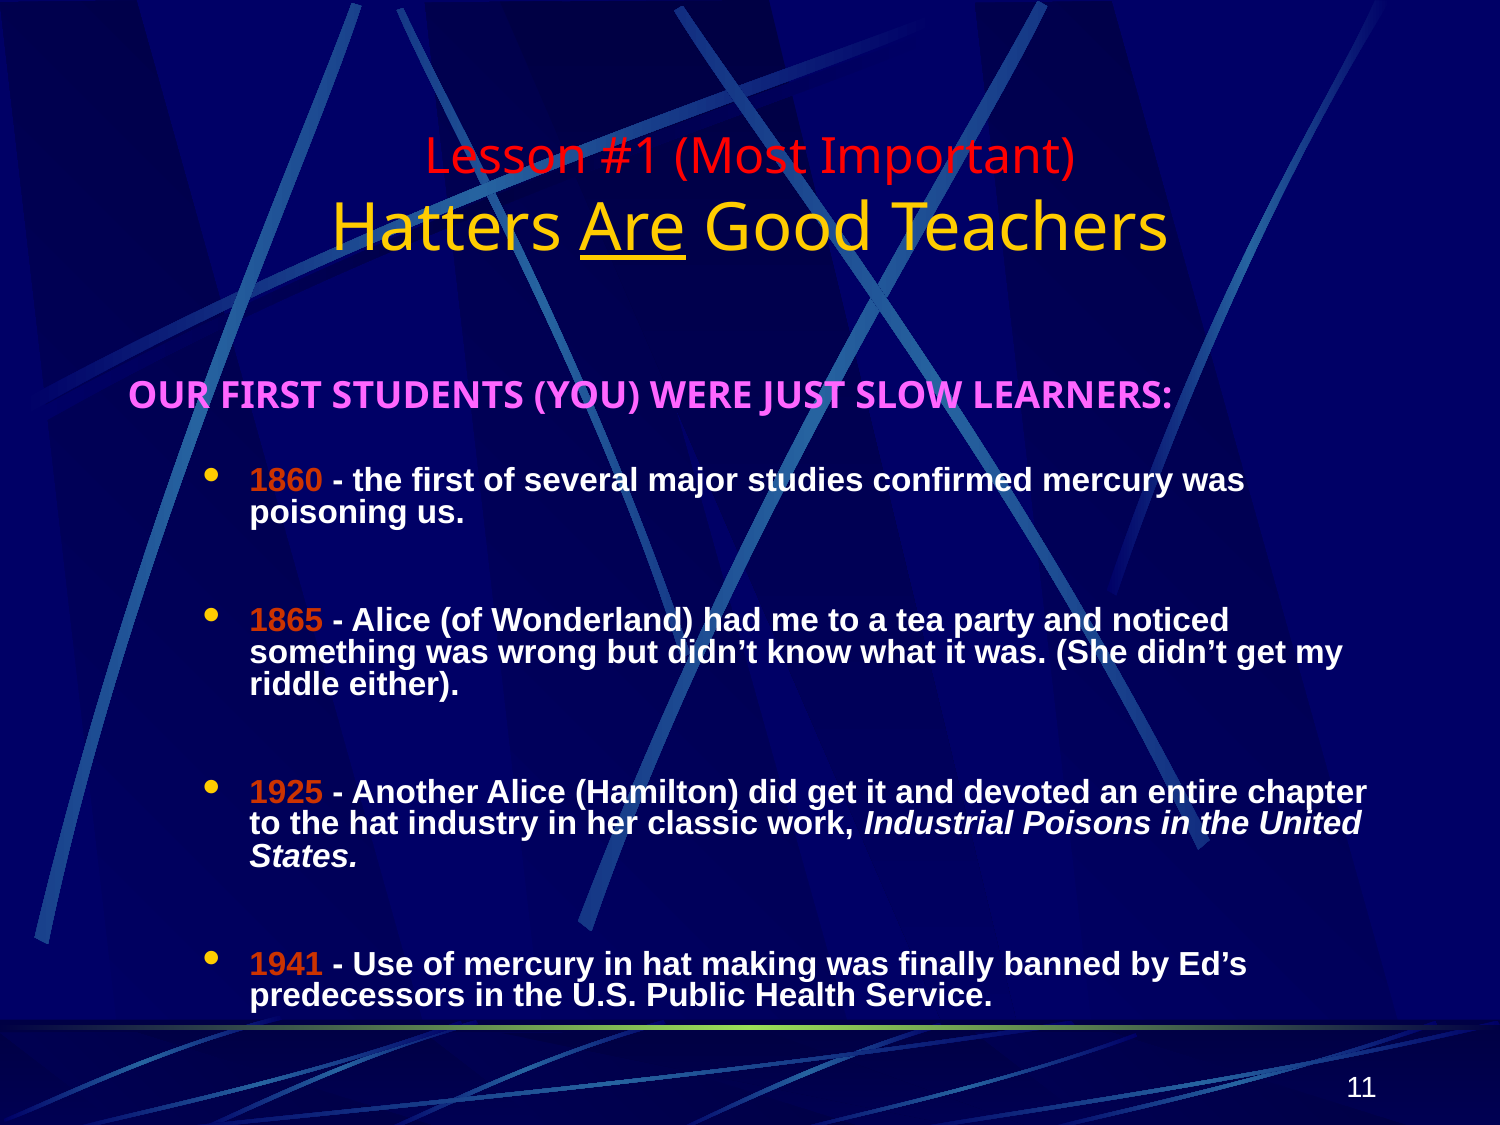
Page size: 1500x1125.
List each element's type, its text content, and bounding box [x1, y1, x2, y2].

list OUR FIRST STUDENTS (YOU) WERE JUST SLOW LEARNERS: 1860 - the first of several major studies confirmed mercury was poisoning us. 1865 - Alice (of Wonderland) had me to a tea party and noticed something was wrong but didn’t know what it was. (She didn’t get my riddle either). 1925 - Another Alice (Hamilton) did get it and devoted an entire chapter to the hat industry in her classic work, Industrial Poisons in the United States. 1941 - Use of mercury in hat making was finally banned by Ed’s predecessors in the U.S. Public Health Service. [112, 324, 1388, 1001]
slide_number 11 [1079, 1035, 1393, 1111]
title Lesson #1 (Most Important) Hatters Are Good Teachers [112, 115, 1388, 273]
